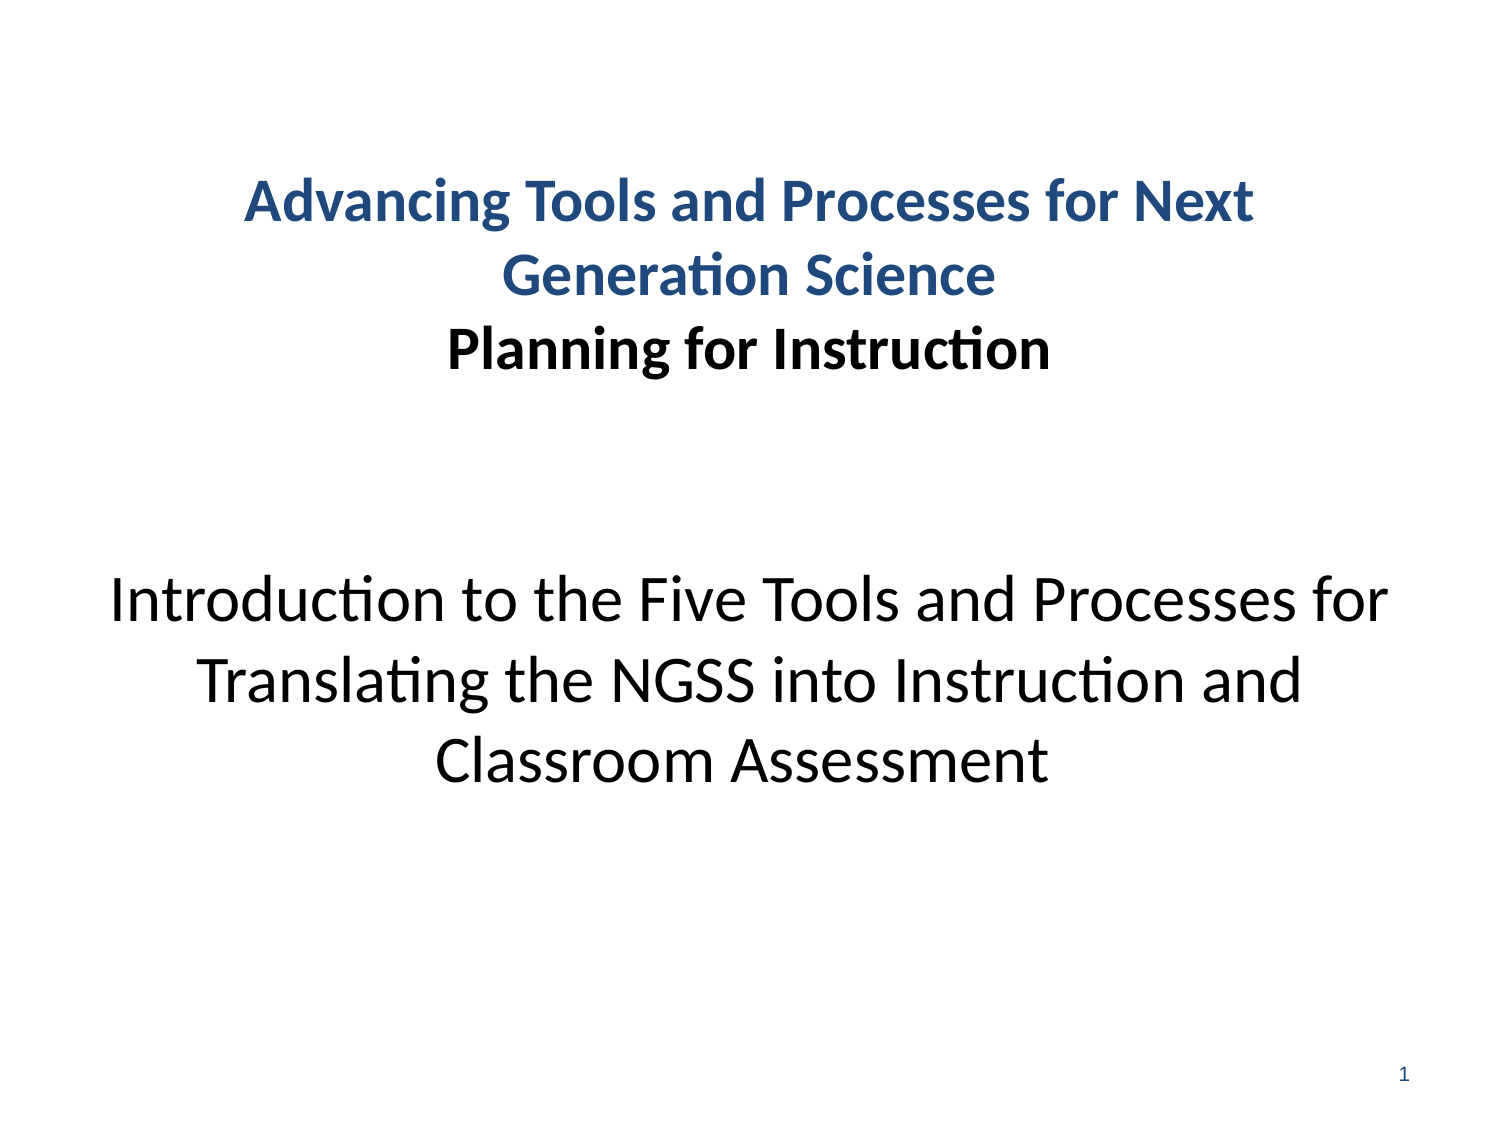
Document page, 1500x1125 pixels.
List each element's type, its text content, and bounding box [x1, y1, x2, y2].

slide_number 1 [1074, 1042, 1425, 1103]
title Advancing Tools and Processes for Next Generation Science Planning for Instruction [112, 149, 1388, 387]
subtitle Introduction to the Five Tools and Processes for Translating the NGSS into Instruction and Classroom Assessment [44, 387, 1456, 863]
